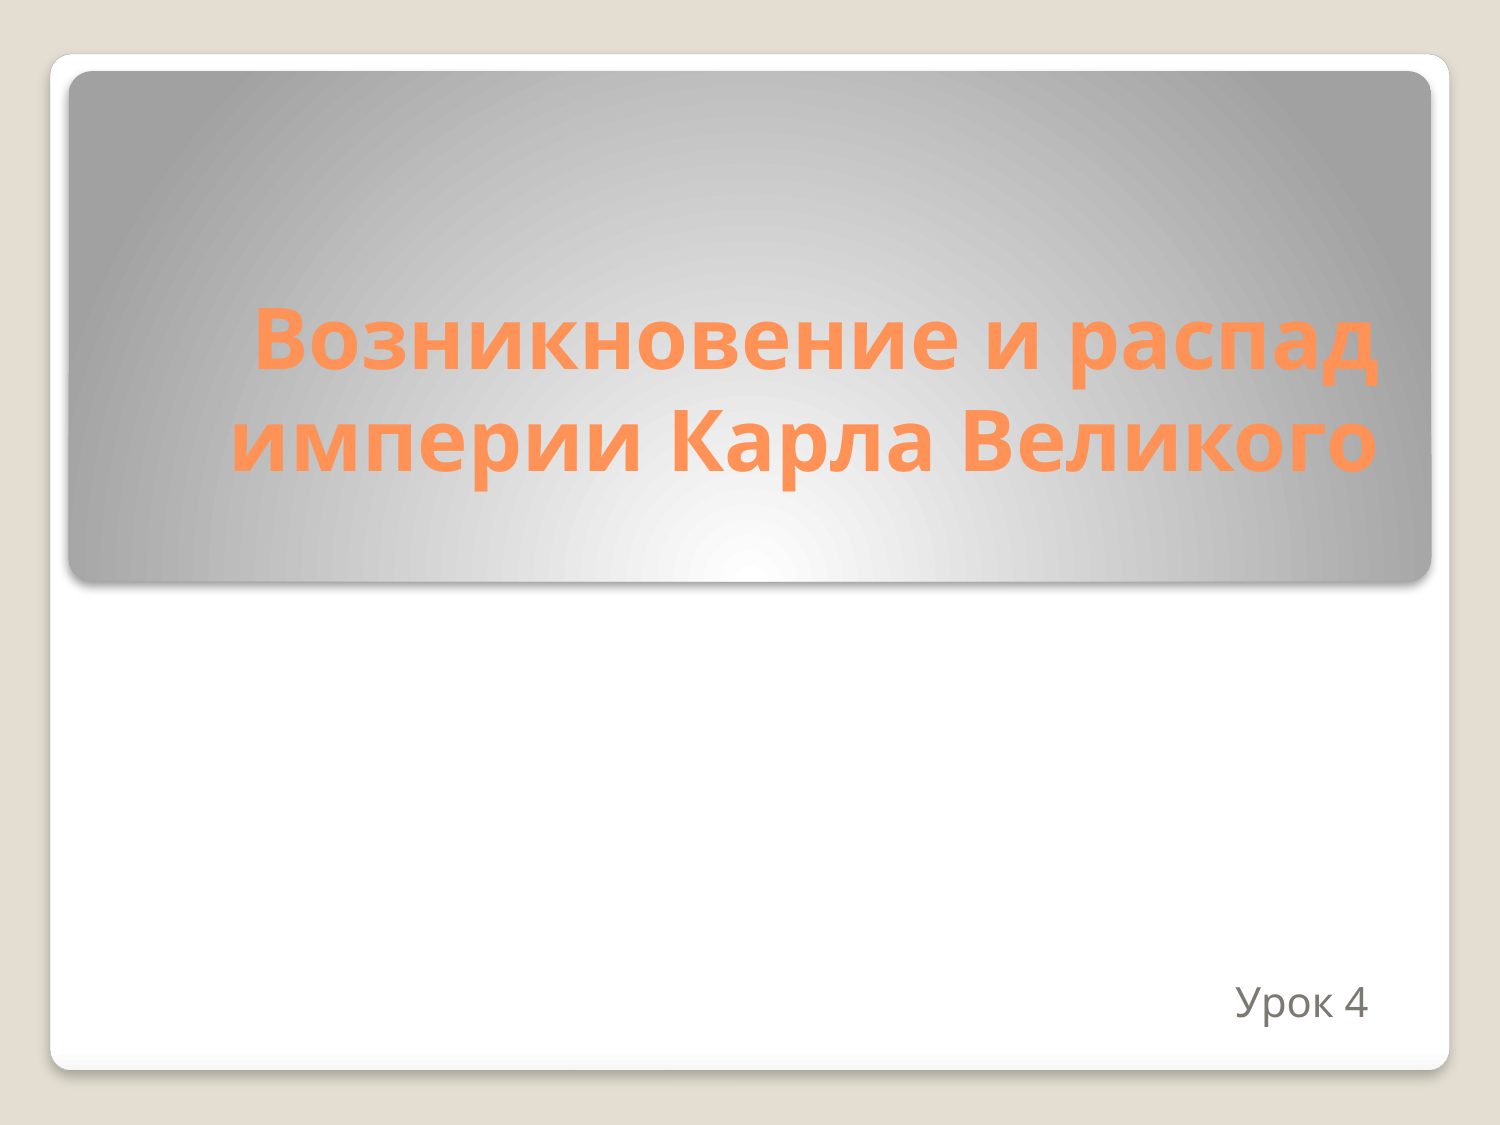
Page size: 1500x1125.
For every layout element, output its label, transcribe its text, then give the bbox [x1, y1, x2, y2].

subtitle Урок 4 [1198, 975, 1418, 1041]
title Возникновение и распад империи Карла Великого [112, 196, 1388, 497]
